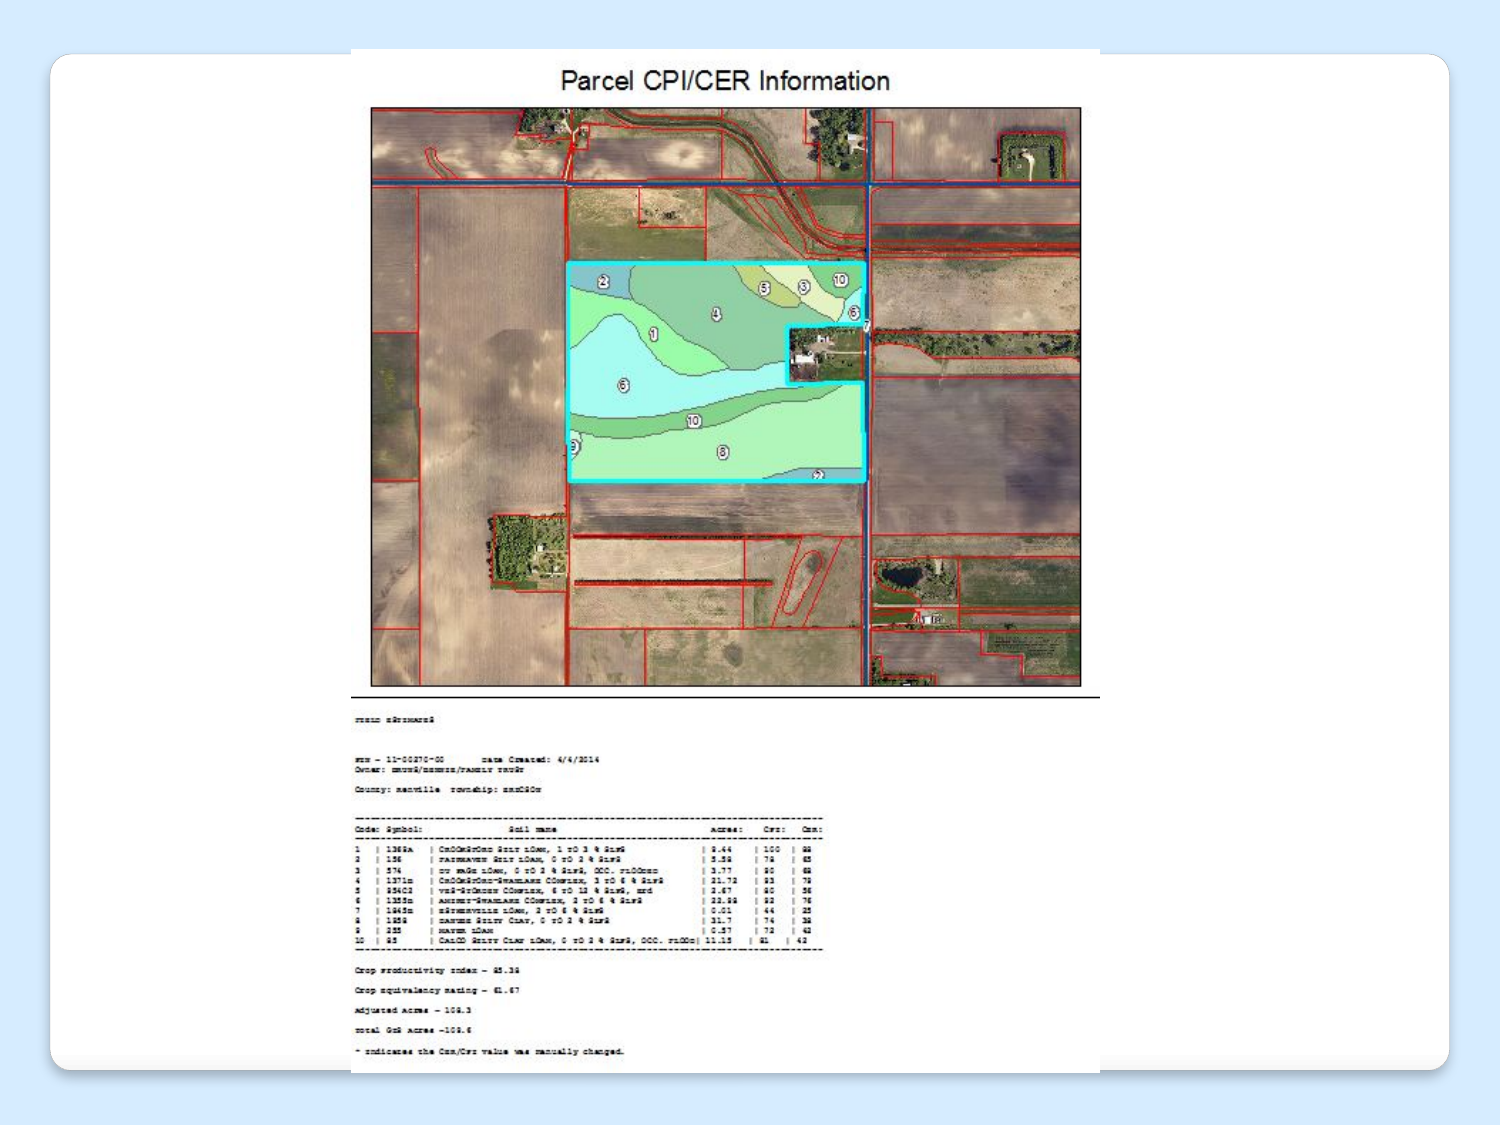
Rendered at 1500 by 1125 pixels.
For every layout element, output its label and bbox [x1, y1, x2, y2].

picture [351, 49, 1101, 1074]
